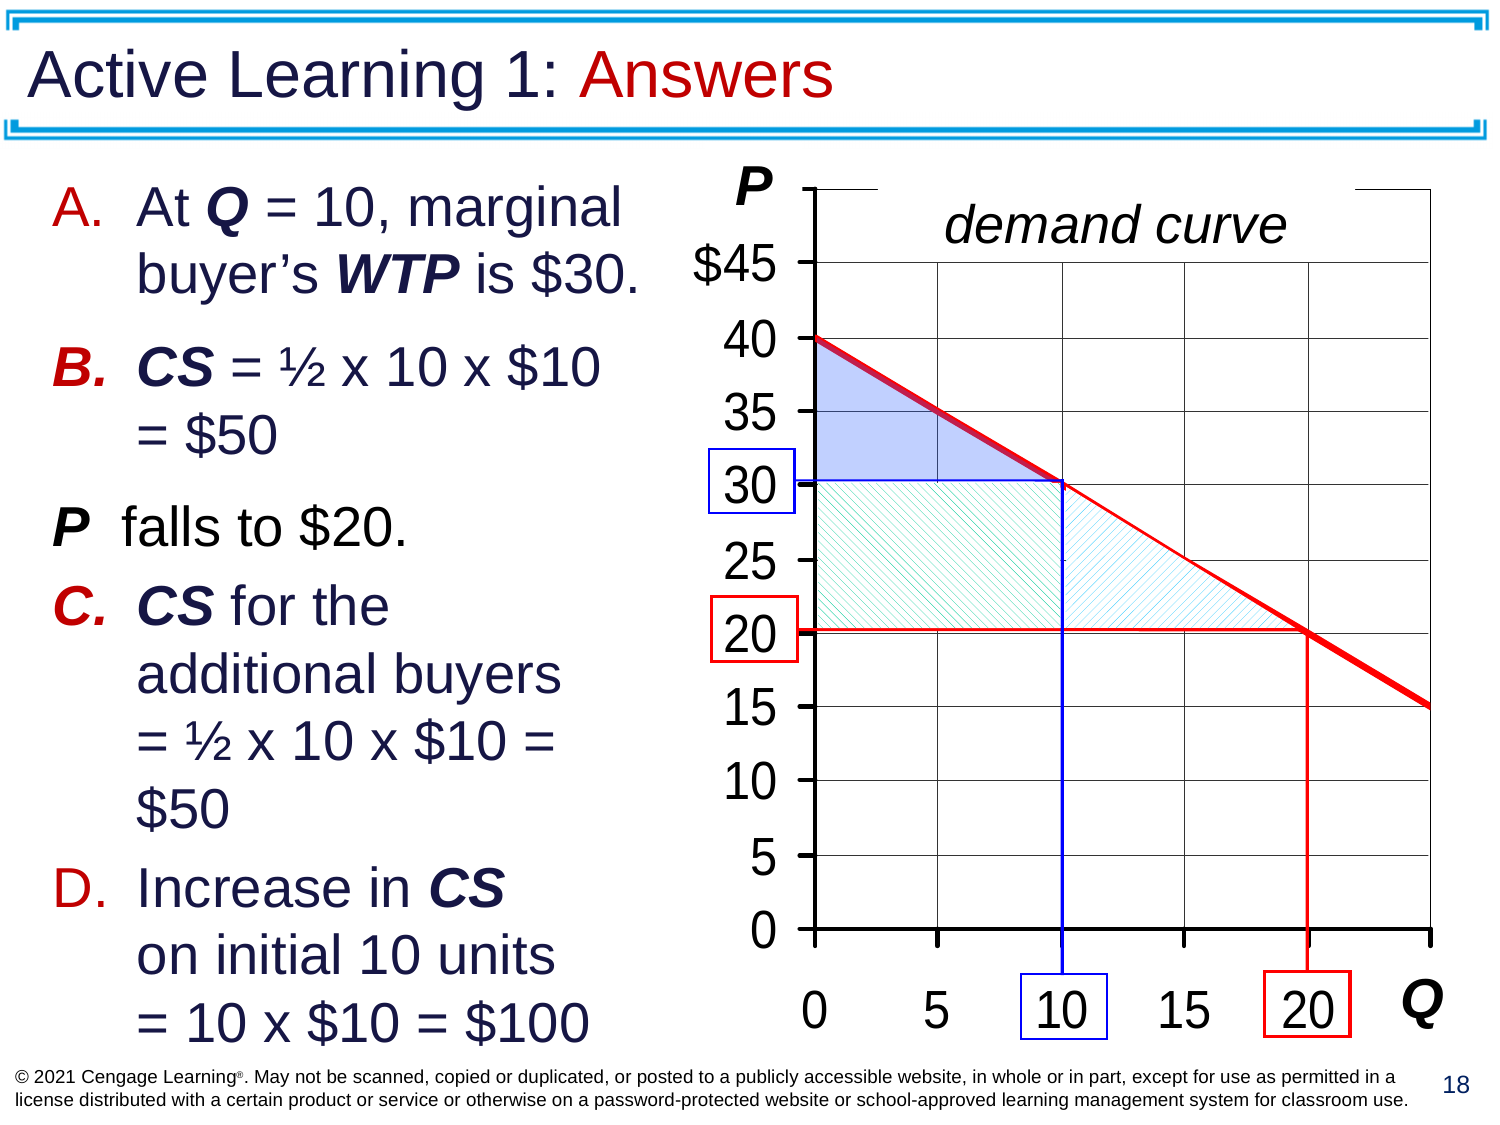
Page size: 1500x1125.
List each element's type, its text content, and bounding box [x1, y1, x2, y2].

picture [0, 1, 1494, 38]
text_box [678, 117, 1476, 1069]
picture [1, 113, 678, 148]
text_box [1112, 596, 1351, 1037]
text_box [708, 448, 1107, 1040]
list At Q = 10, marginal buyer’s WTP is $30. CS = ½ x 10 x $10 = $50 P falls to $20. CS for the additional buyers = ½ x 10 x $10 = $50 Increase in CS on initial 10 units = 10 x $10 = $100 [37, 162, 673, 1040]
slide_number 18 [1412, 1060, 1500, 1125]
title Active Learning 1: Answers [12, 16, 1475, 125]
picture [1475, 113, 1492, 148]
